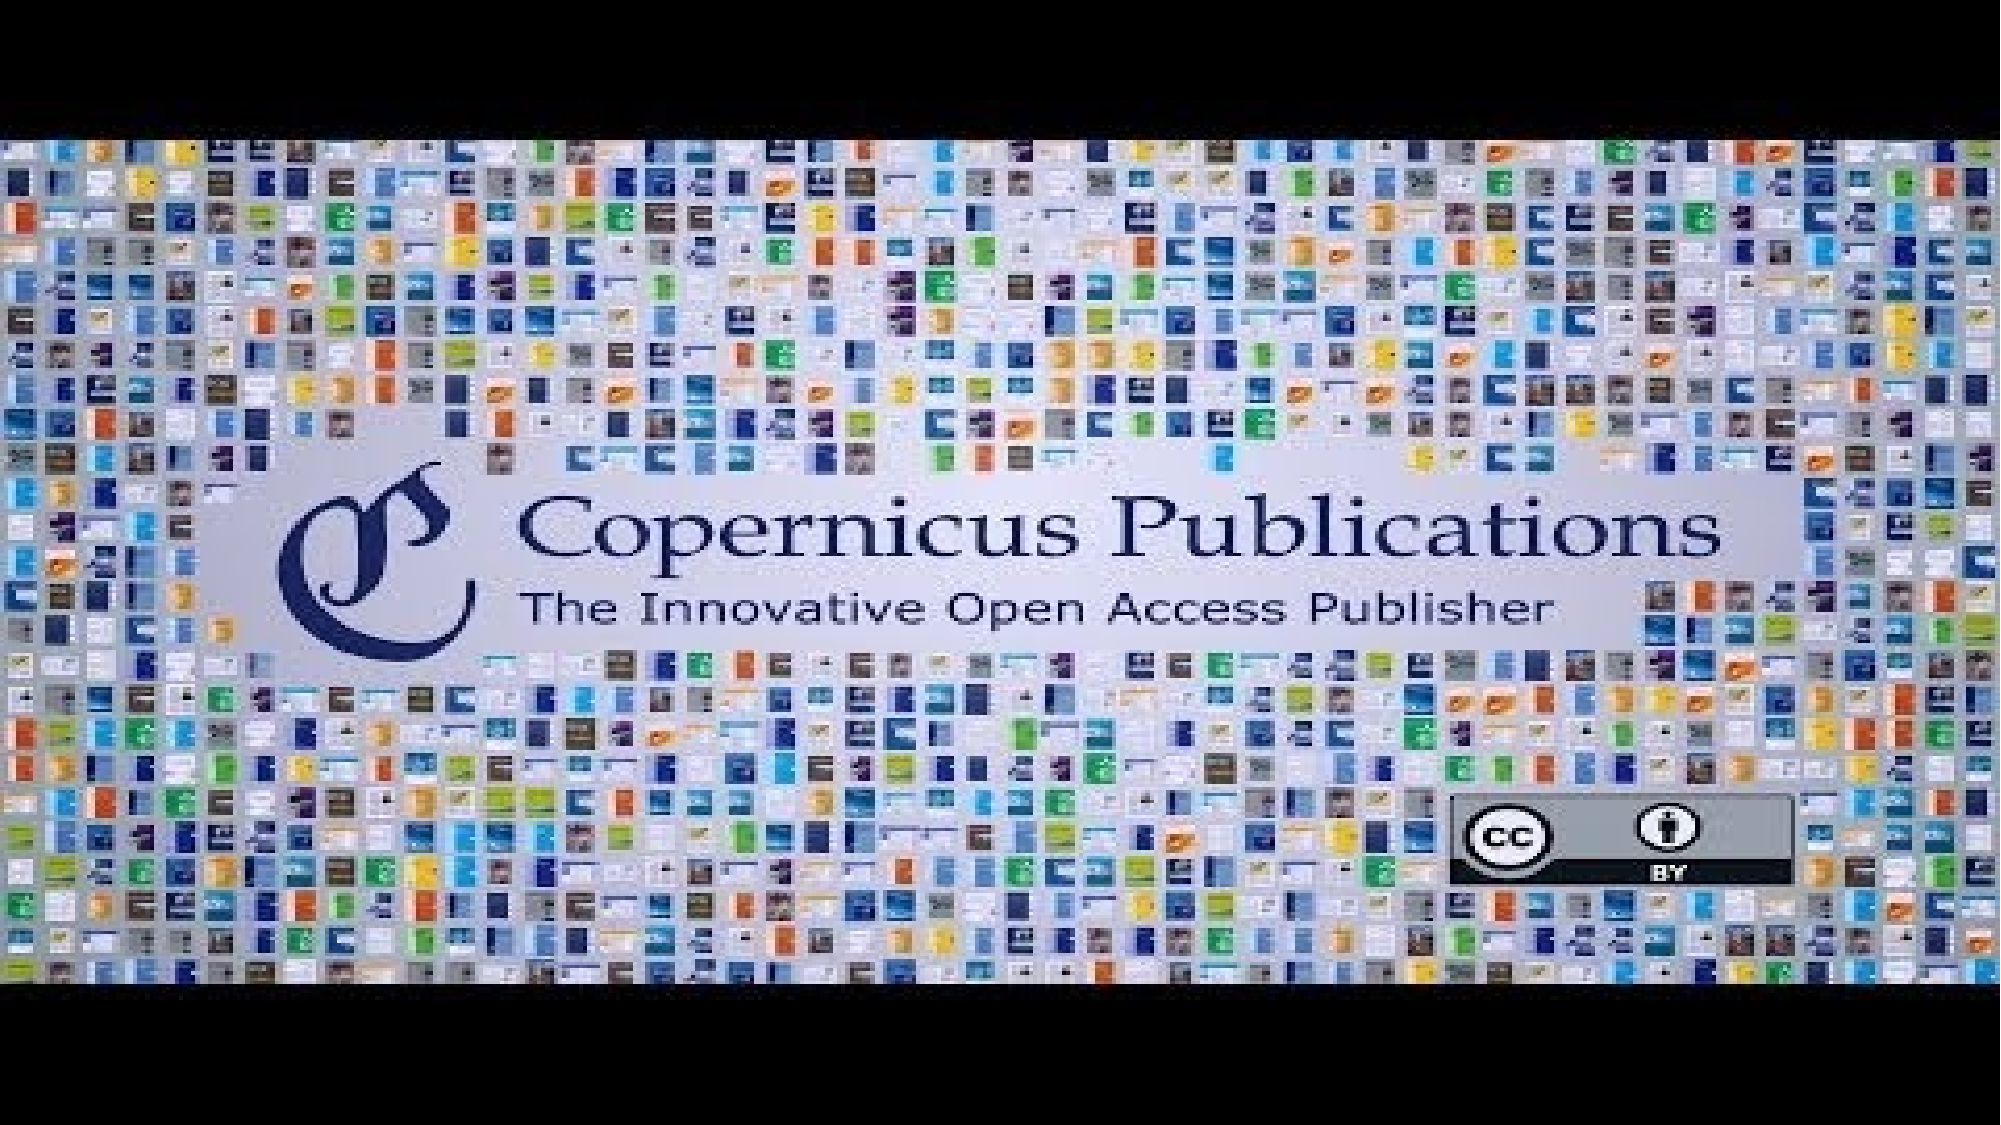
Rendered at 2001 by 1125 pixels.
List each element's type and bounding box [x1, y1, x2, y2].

list [0, 0, 2000, 1125]
